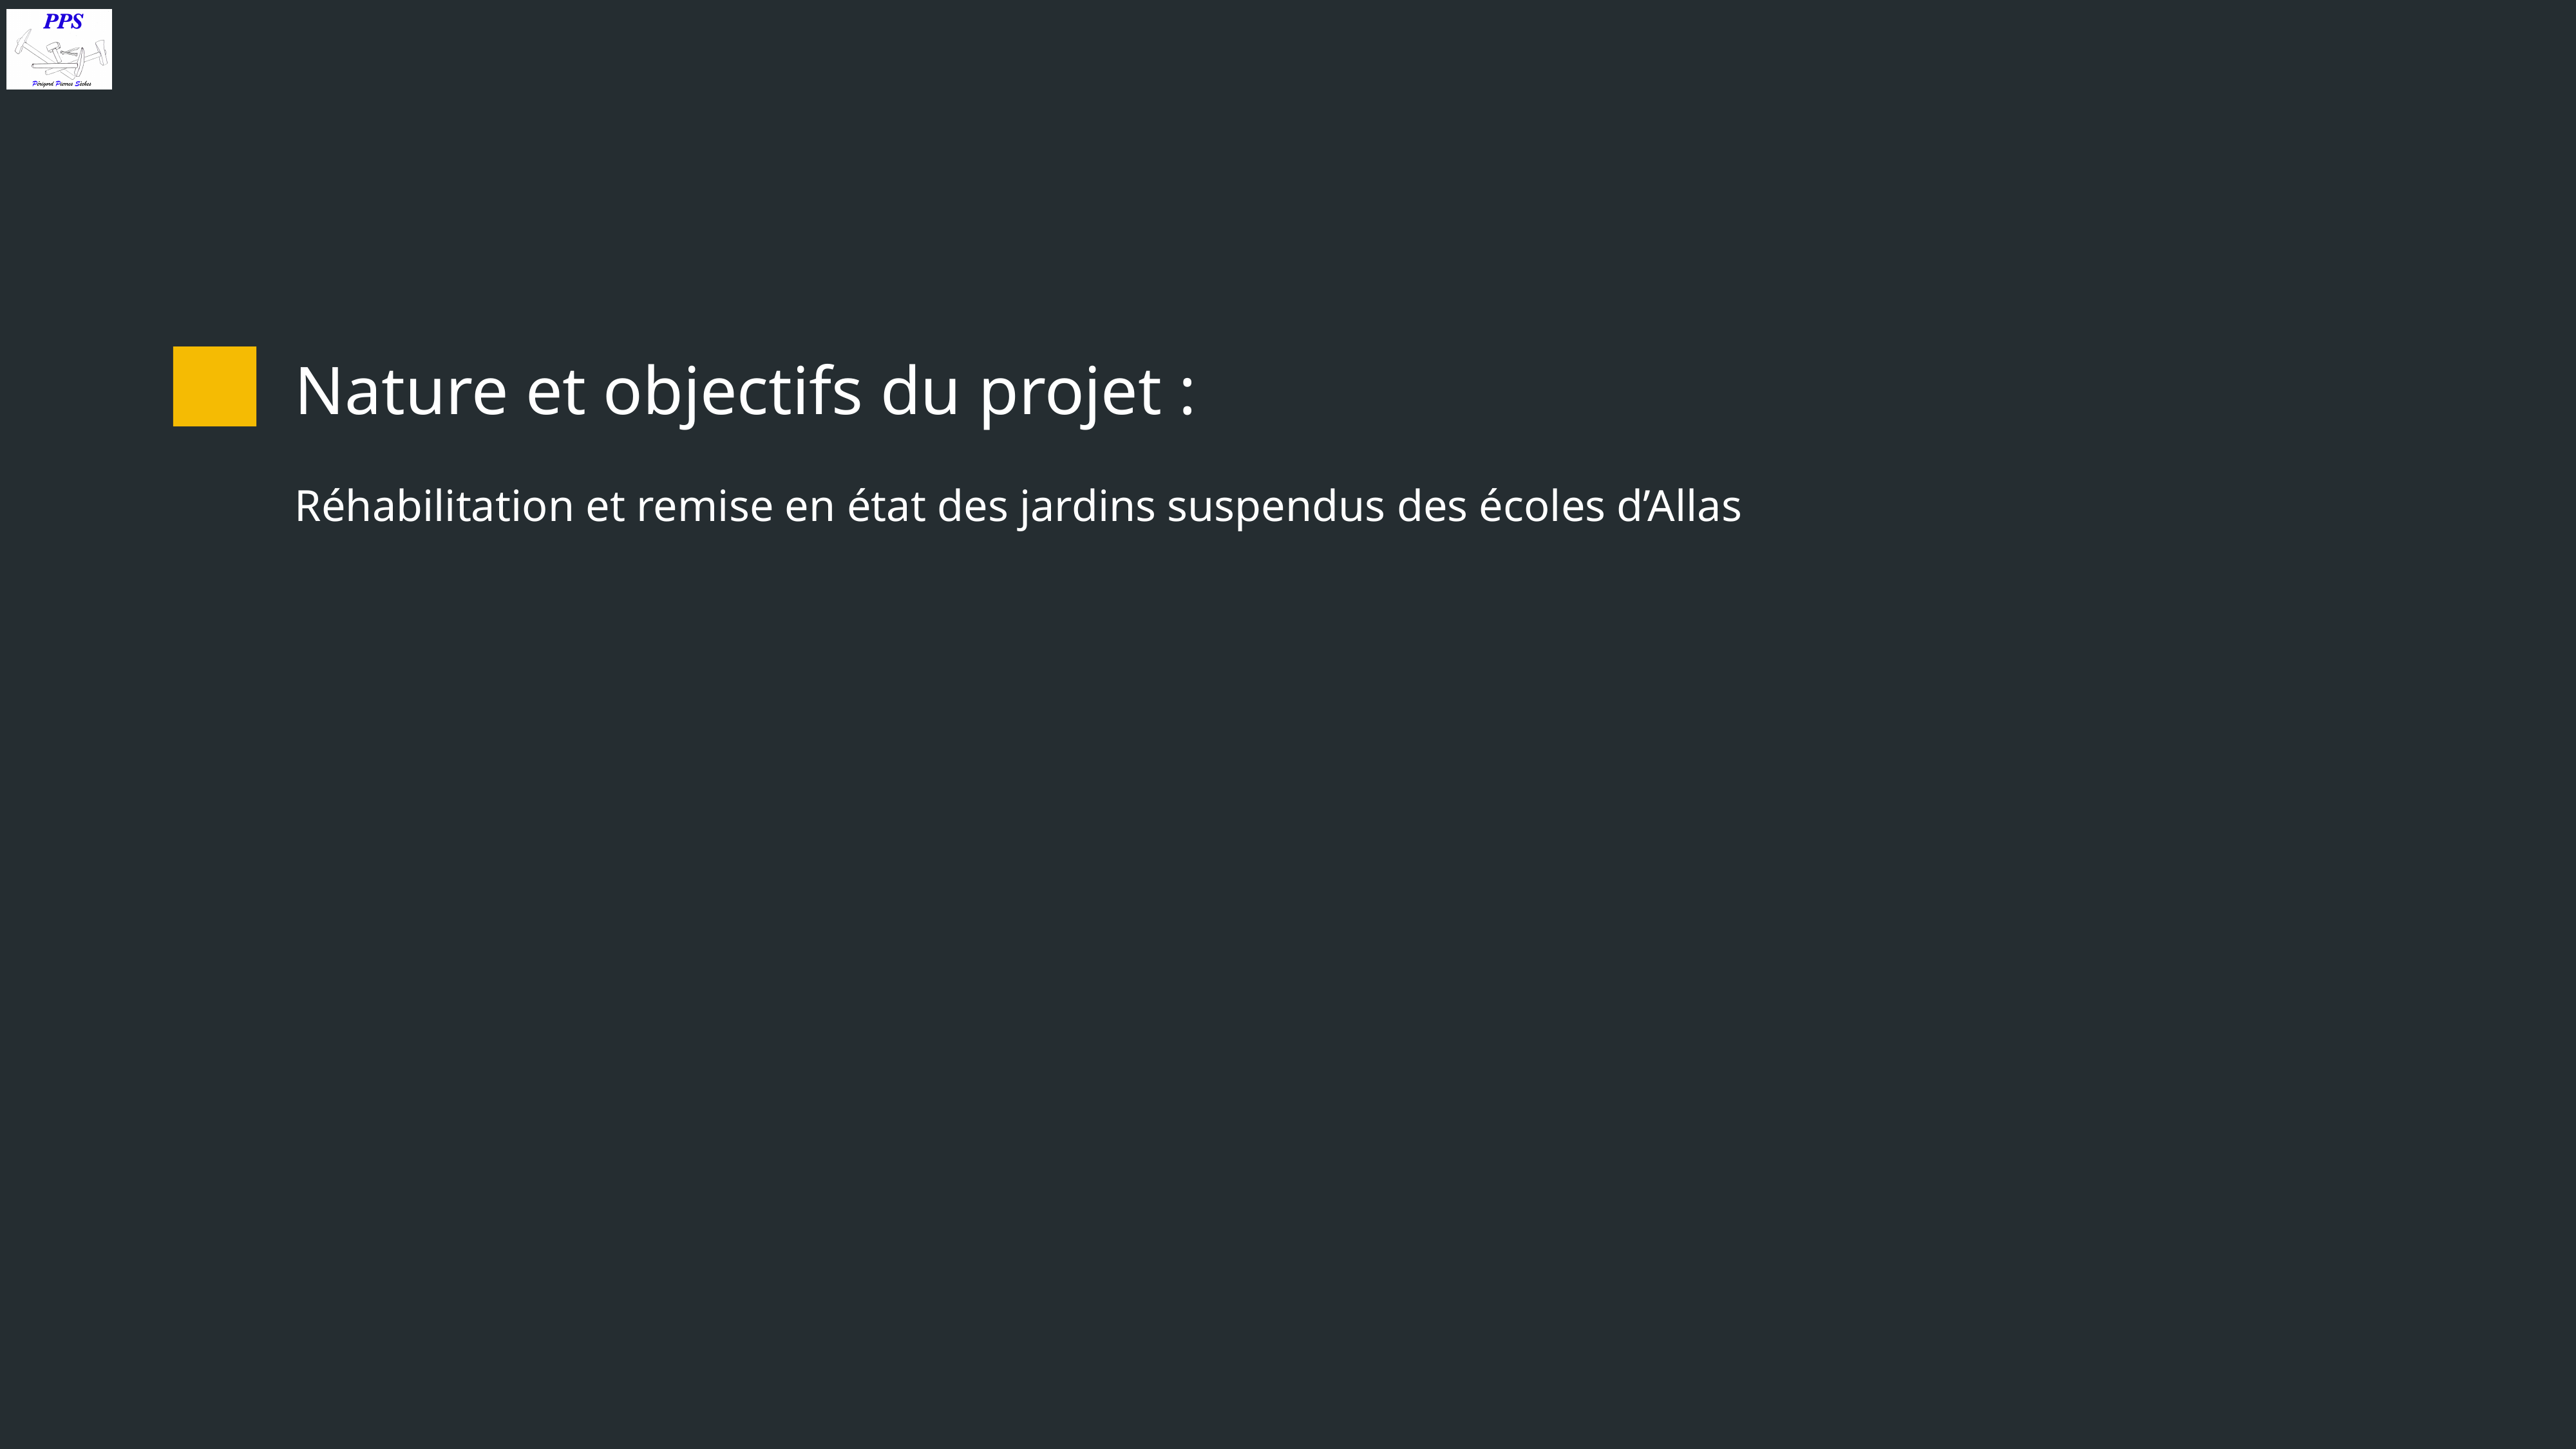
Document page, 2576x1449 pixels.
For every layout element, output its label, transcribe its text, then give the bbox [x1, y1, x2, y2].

picture [6, 9, 112, 90]
text_box [173, 346, 257, 427]
text_box Nature et objectifs du projet : Réhabilitation et remise en état des jardins suspendus des écoles d’Allas [289, 343, 1750, 536]
